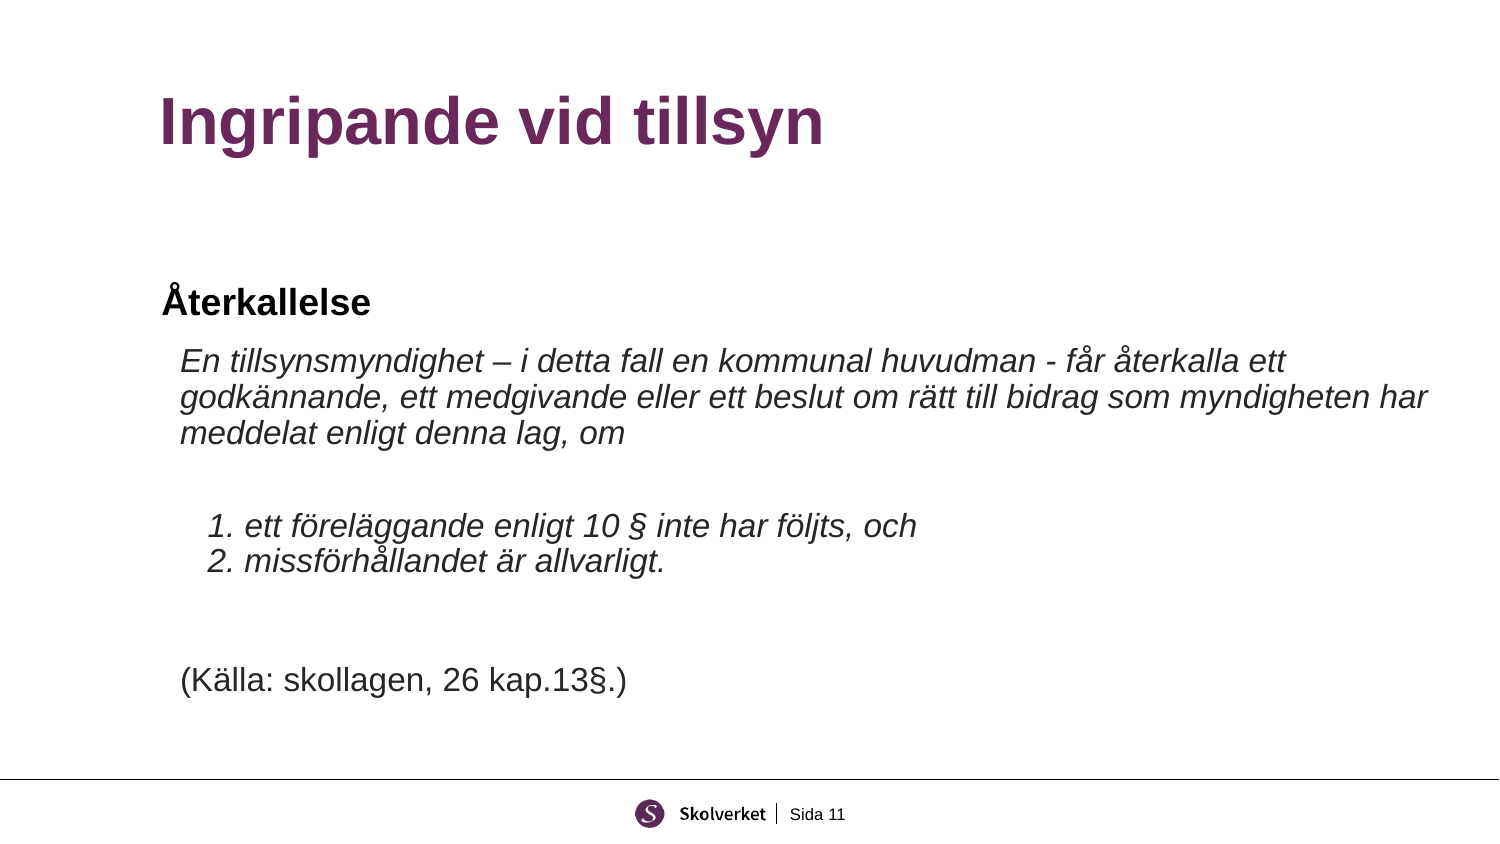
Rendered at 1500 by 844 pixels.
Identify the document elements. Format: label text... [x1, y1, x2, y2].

title Ingripande vid tillsyn [159, 71, 1375, 173]
list Återkallelse En tillsynsmyndighet – i detta fall en kommunal huvudman - får återkalla ett godkännande, ett medgivande eller ett beslut om rätt till bidrag som myndigheten har meddelat enligt denna lag, om 1. ett föreläggande enligt 10 § inte har följts, och 2. missförhållandet är allvarligt. (Källa: skollagen, 26 kap.13§.) [161, 270, 1467, 729]
picture [635, 799, 766, 828]
